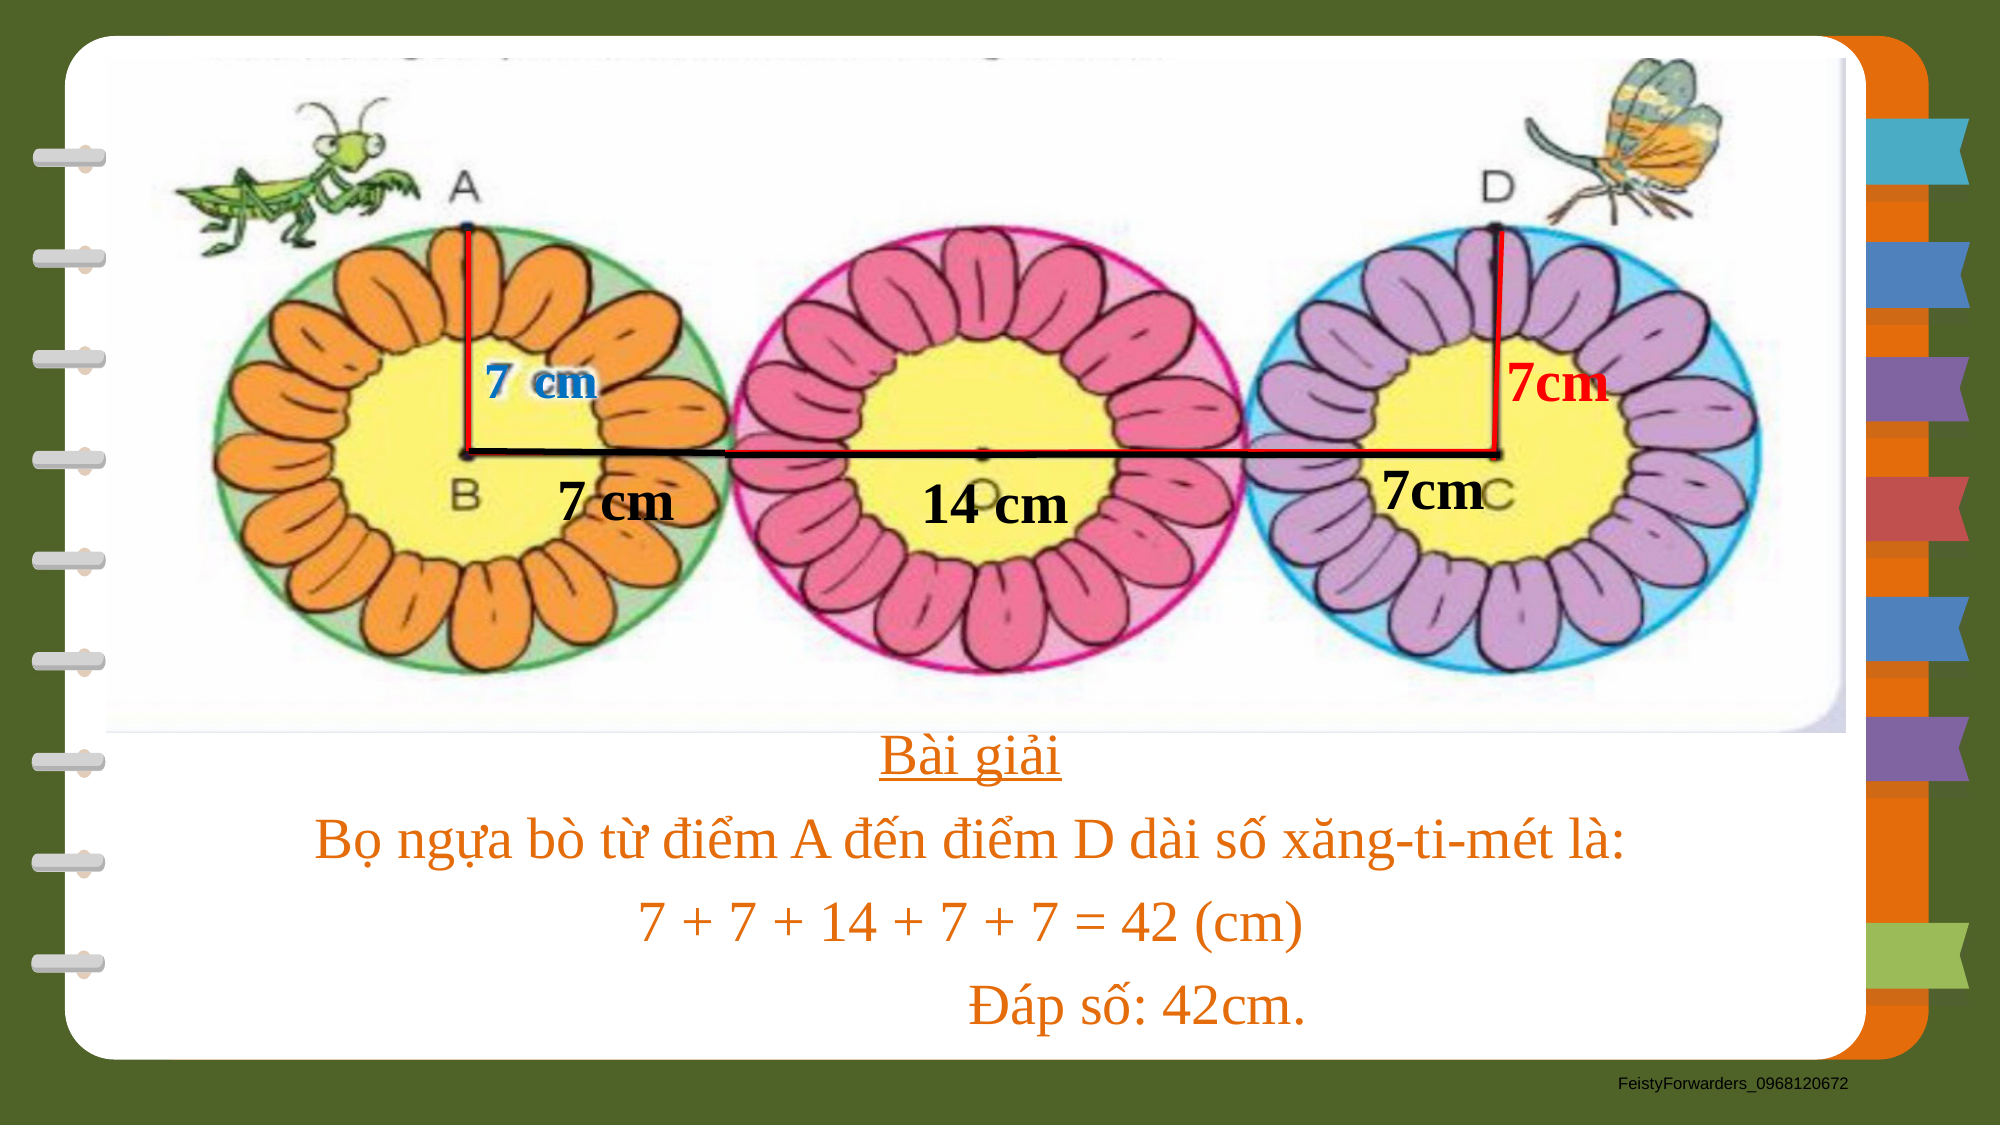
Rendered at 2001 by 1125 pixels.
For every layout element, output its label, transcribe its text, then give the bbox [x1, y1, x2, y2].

text_box Bài giải Bọ ngựa bò từ điểm A đến điểm D dài số xăng-ti-mét là: 7 + 7 + 14 + 7 + 7 = 42 (cm) Đáp số: 42cm. [262, 733, 1680, 1044]
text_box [1493, 231, 1503, 461]
picture [106, 58, 1846, 733]
